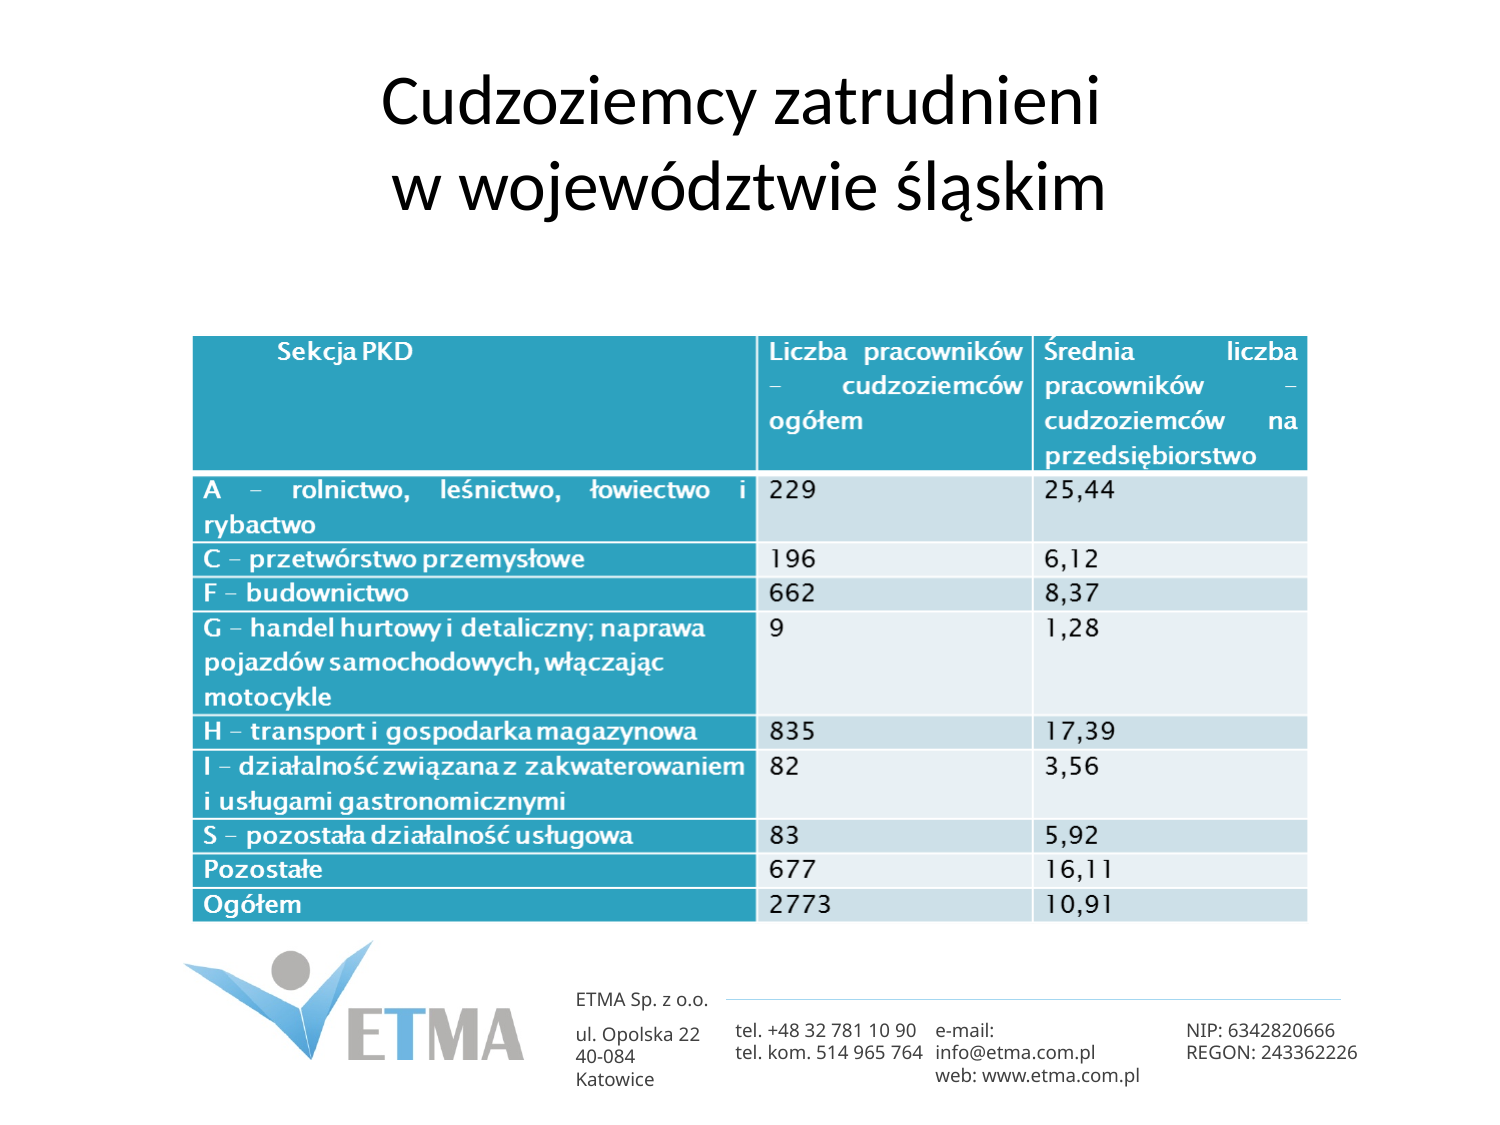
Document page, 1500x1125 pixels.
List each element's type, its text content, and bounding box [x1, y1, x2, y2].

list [191, 330, 1309, 937]
picture [183, 940, 533, 1060]
title Cudzoziemcy zatrudnieni w województwie śląskim [75, 45, 1425, 233]
